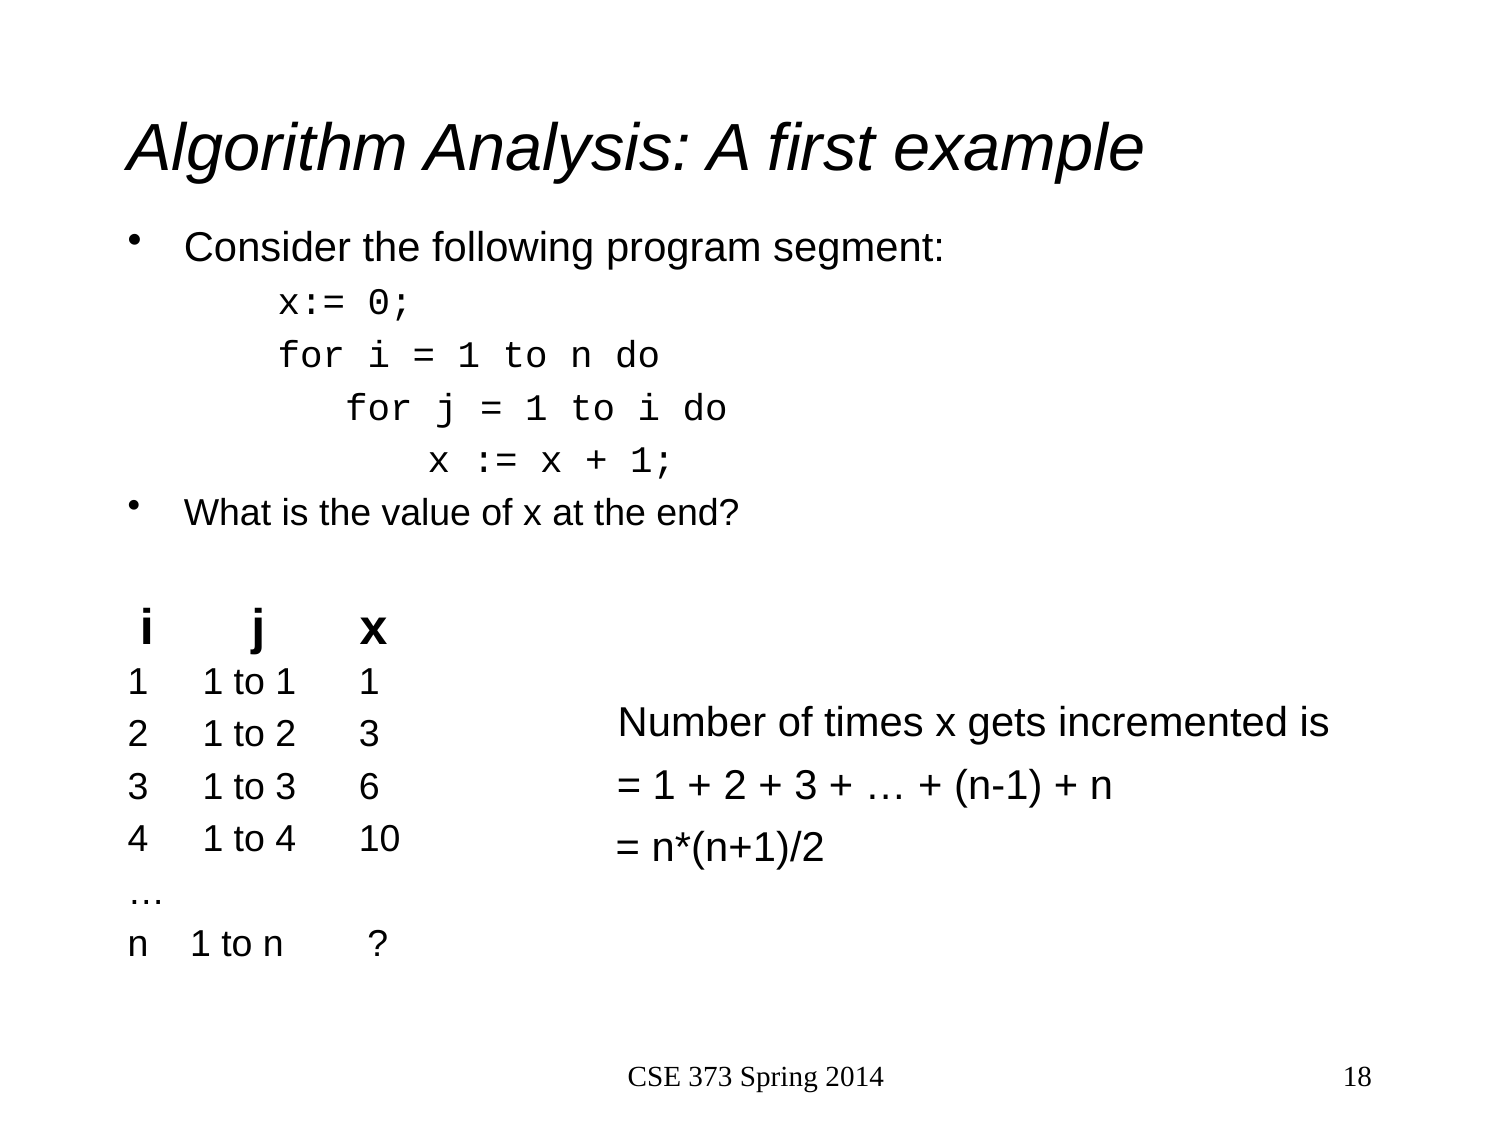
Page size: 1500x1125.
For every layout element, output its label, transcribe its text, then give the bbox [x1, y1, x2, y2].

title Algorithm Analysis: A first example [112, 49, 1388, 212]
slide_number 18 [1074, 1049, 1388, 1125]
footer CSE 373 Spring 2014 [474, 1049, 1038, 1125]
text_box = n*(n+1)/2 [600, 812, 840, 878]
text_box Number of times x gets incremented is [602, 687, 1346, 753]
list Consider the following program segment: x:= 0; for i = 1 to n do for j = 1 to i do x := x + 1; What is the value of x at the end? 1 to 1 1 1 to 2 3 1 to 3 6 1 to 4 10 … n 1 to n ? [112, 212, 1388, 1038]
text_box i j x [124, 587, 413, 663]
text_box = 1 + 2 + 3 + … + (n-1) + n [602, 753, 1129, 815]
